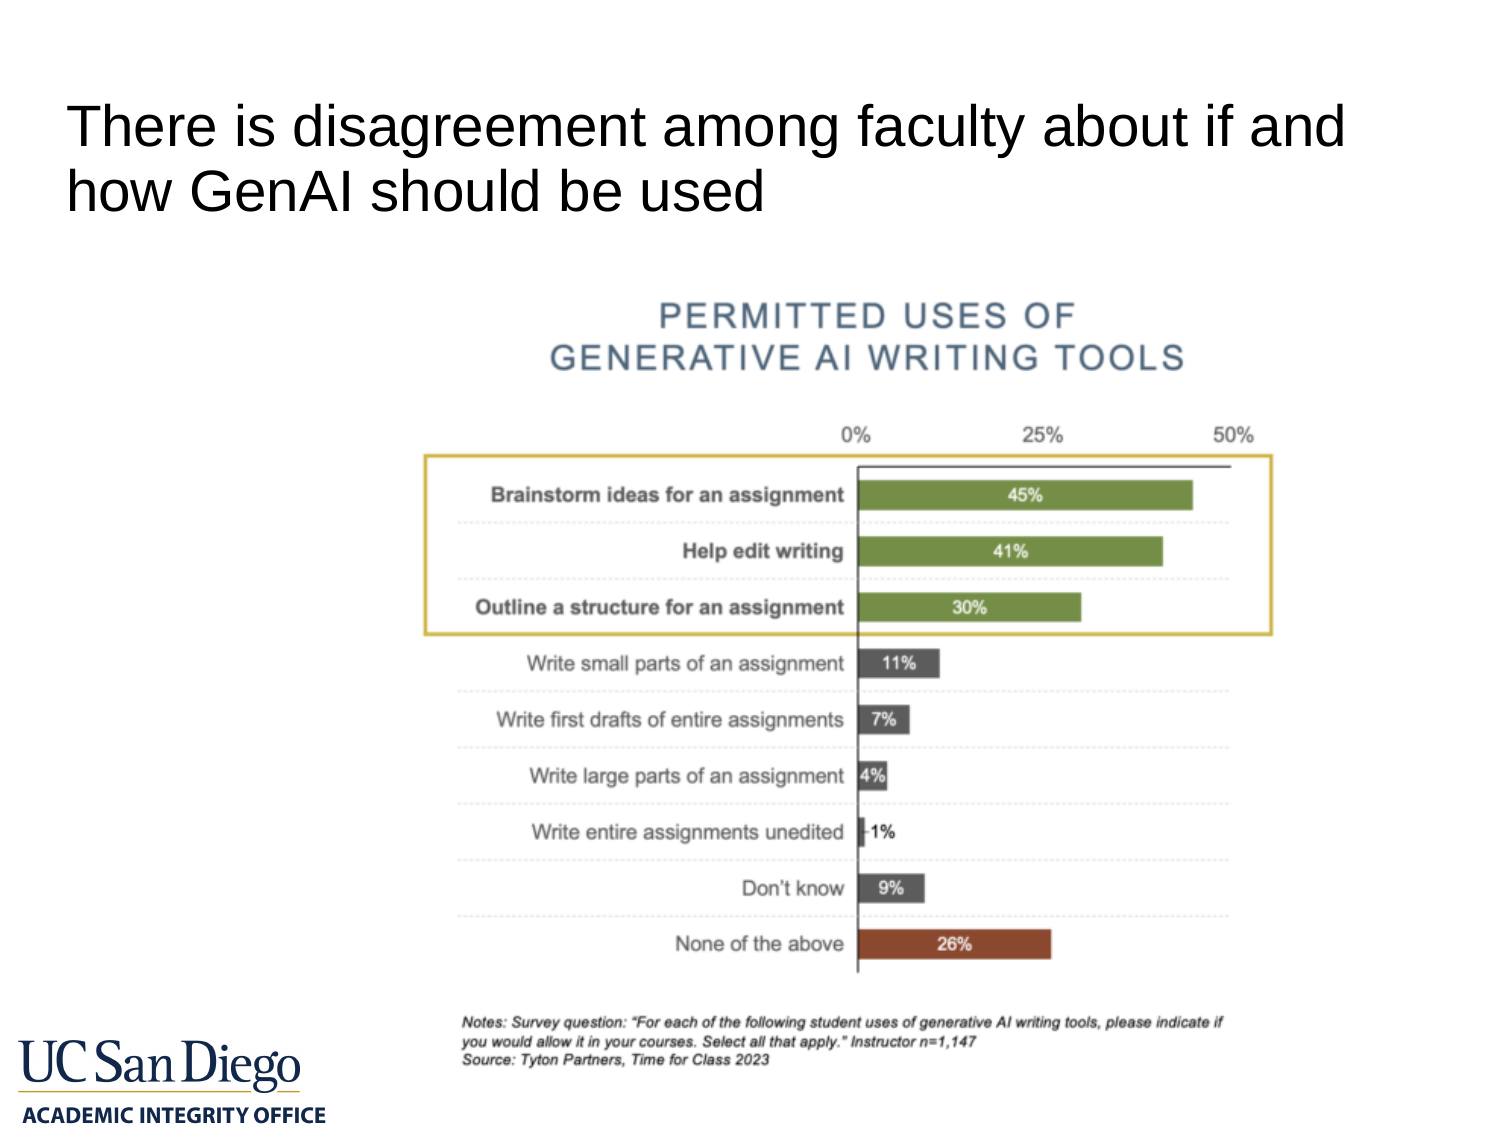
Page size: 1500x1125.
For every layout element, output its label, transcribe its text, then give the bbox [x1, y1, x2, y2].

title There is disagreement among faculty about if and how GenAI should be used [51, 78, 1449, 246]
picture [15, 245, 1429, 1125]
